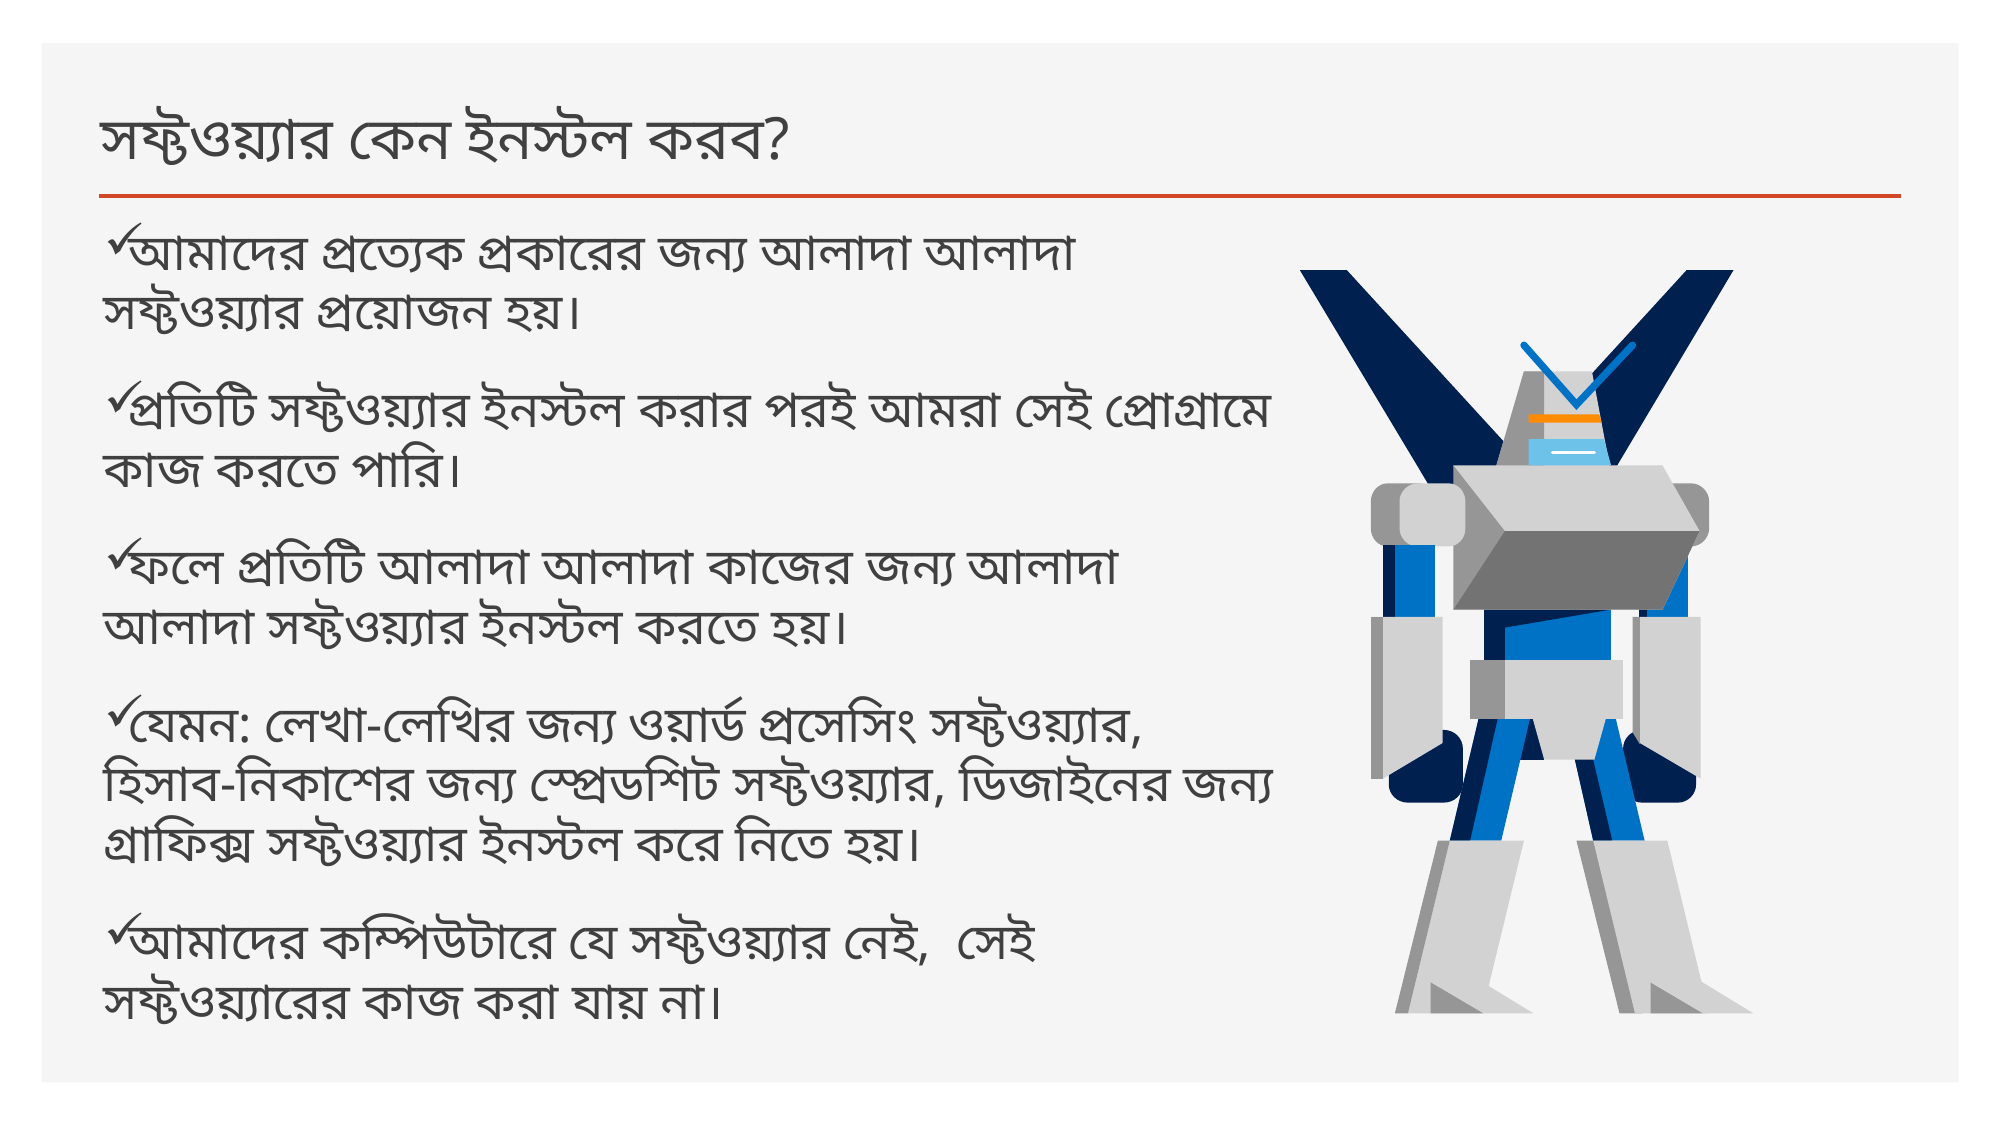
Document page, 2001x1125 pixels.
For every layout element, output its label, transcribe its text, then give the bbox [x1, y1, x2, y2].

title সফ্টওয়্যার কেন ইনস্টল করব? [85, 73, 1214, 179]
text_box আমাদের প্রত্যেক প্রকারের জন্য আলাদা আলাদা সফ্টওয়্যার প্রয়োজন হয়। প্রতিটি সফ্টওয়্যার ইনস্টল করার পরই আমরা সেই প্রোগ্রামে কাজ করতে পারি। ফলে প্রতিটি আলাদা আলাদা কাজের জন্য আলাদা আলাদা সফ্টওয়্যার ইনস্টল করতে হয়। যেমন: লেখা-লেখির জন্য ওয়ার্ড প্রসেসিং সফ্টওয়্যার, হিসাব-নিকাশের জন্য স্প্রেডশিট সফ্টওয়্যার, ডিজাইনের জন্য গ্রাফিক্স সফ্টওয়্যার ইনস্টল করে নিতে হয়। আমাদের কম্পিউটারে যে সফ্টওয়্যার নেই, সেই সফ্টওয়্যারের কাজ করা যায় না। [88, 212, 1298, 1048]
picture [1297, 269, 1754, 1014]
